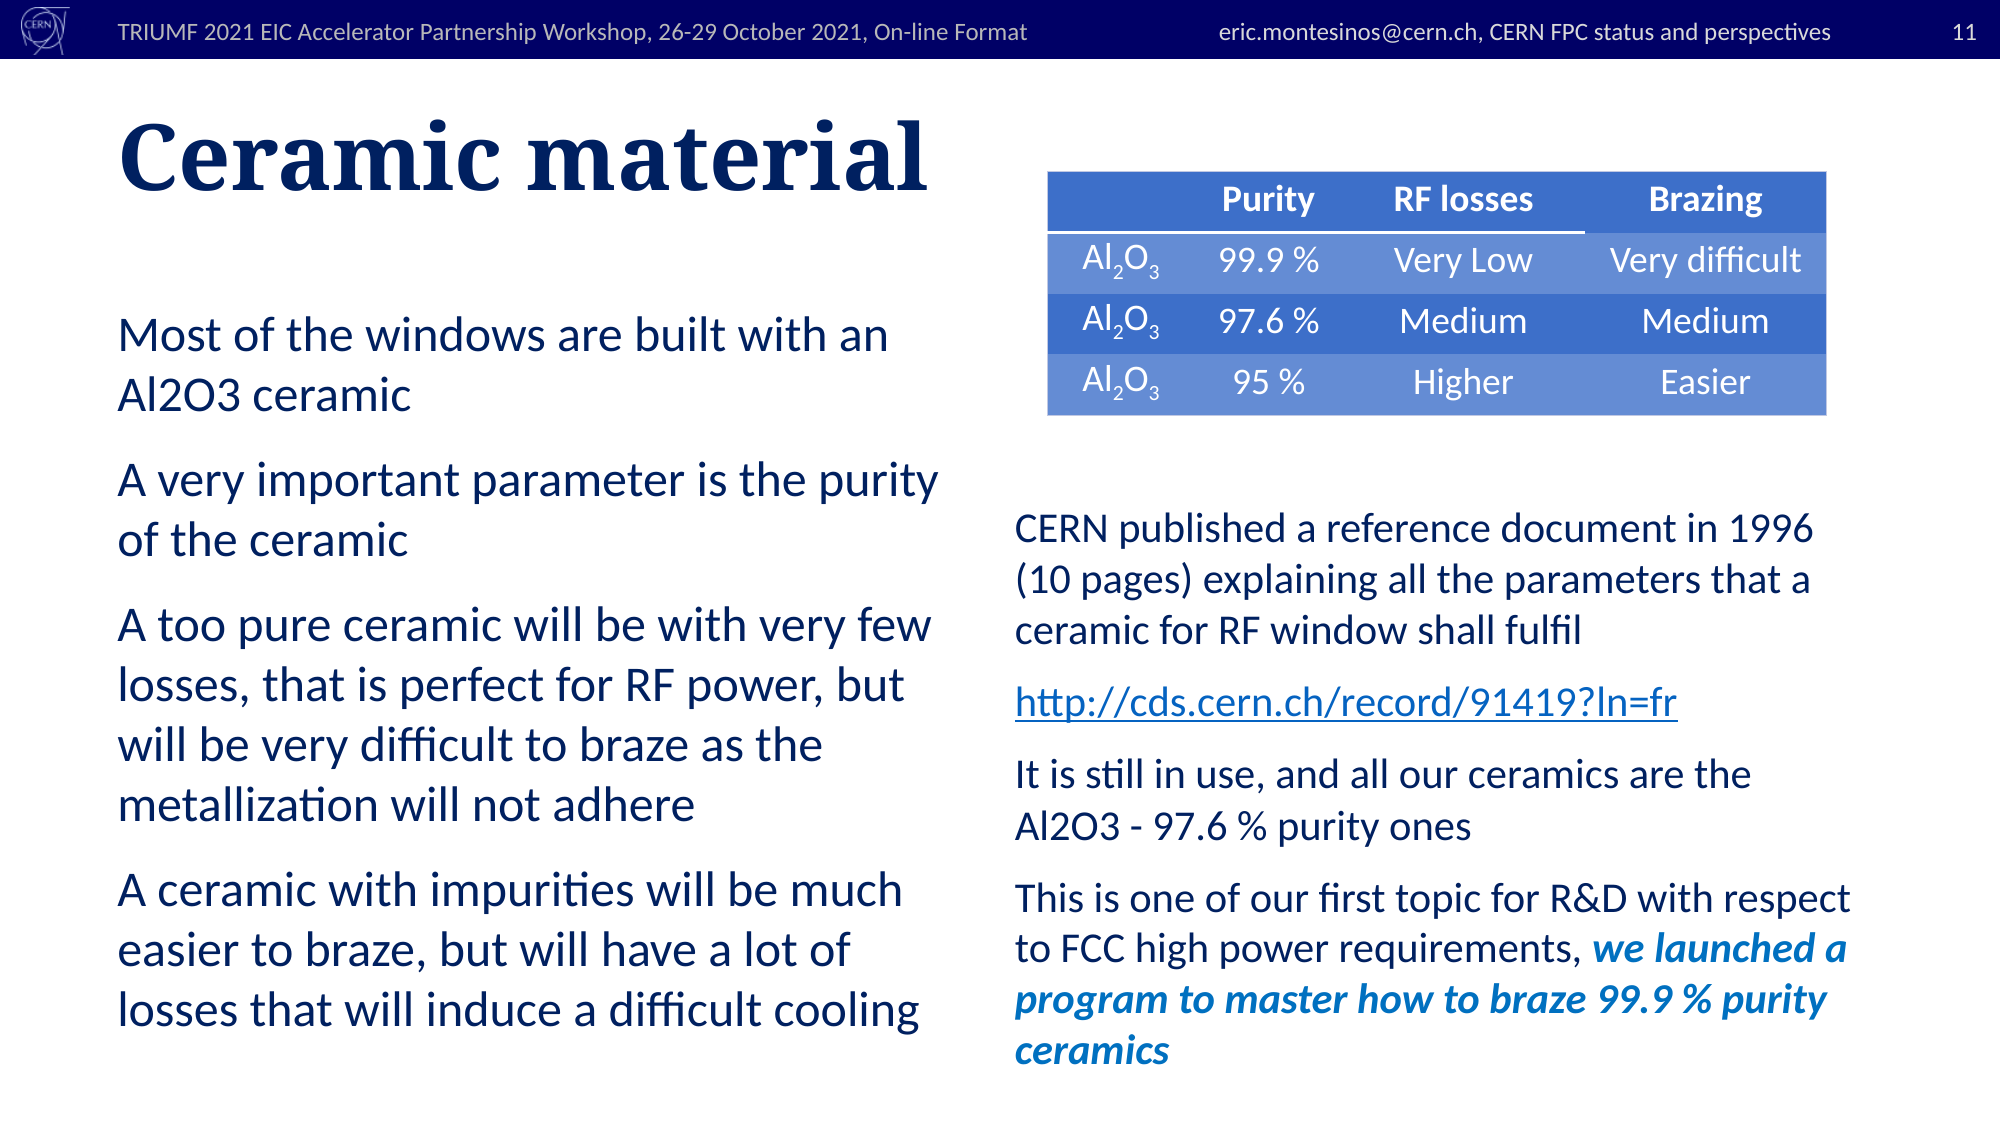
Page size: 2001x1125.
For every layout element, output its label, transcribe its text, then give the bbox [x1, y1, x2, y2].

table_cell 97.6 % [1195, 294, 1343, 354]
table_cell Al2O3 [1048, 354, 1195, 415]
title Ceramic material [102, 101, 1875, 220]
table_header [1048, 172, 1195, 231]
table_cell 99.9 % [1195, 234, 1343, 294]
list Most of the windows are built with an Al2O3 ceramic A very important parameter is the purity of the ceramic A too pure ceramic will be with very few losses, that is perfect for RF power, but will be very difficult to braze as the metallization will not adhere A ceramic with impurities will be much easier to braze, but will have a lot of losses that will induce a difficult cooling [102, 255, 977, 1083]
table_cell Very Low [1343, 234, 1585, 294]
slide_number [102, 7, 1177, 55]
table_cell Very difficult [1585, 233, 1826, 294]
table_cell Easier [1585, 354, 1826, 415]
table_header RF losses [1343, 172, 1585, 231]
table_cell Al2O3 [1048, 294, 1195, 354]
table_header Purity [1195, 172, 1343, 231]
table_cell Al2O3 [1048, 234, 1195, 294]
list CERN published a reference document in 1996 (10 pages) explaining all the parameters that a ceramic for RF window shall fulfil http://cds.cern.ch/record/91419?ln=fr It is still in use, and all our ceramics are the Al2O3 - 97.6 % purity ones This is one of our first topic for R&D with respect to FCC high power requirements, we launched a program to master how to braze 99.9 % purity ceramics [999, 491, 1874, 1083]
footer eric.montesinos@cern.ch, CERN FPC status and perspectives [1177, 7, 1874, 55]
slide_number 11 [1874, 7, 1993, 55]
table_cell 95 % [1195, 354, 1343, 415]
table_cell Medium [1585, 294, 1826, 354]
table_cell Medium [1343, 294, 1585, 354]
table_header Brazing [1585, 172, 1826, 233]
table_cell Higher [1343, 354, 1585, 415]
